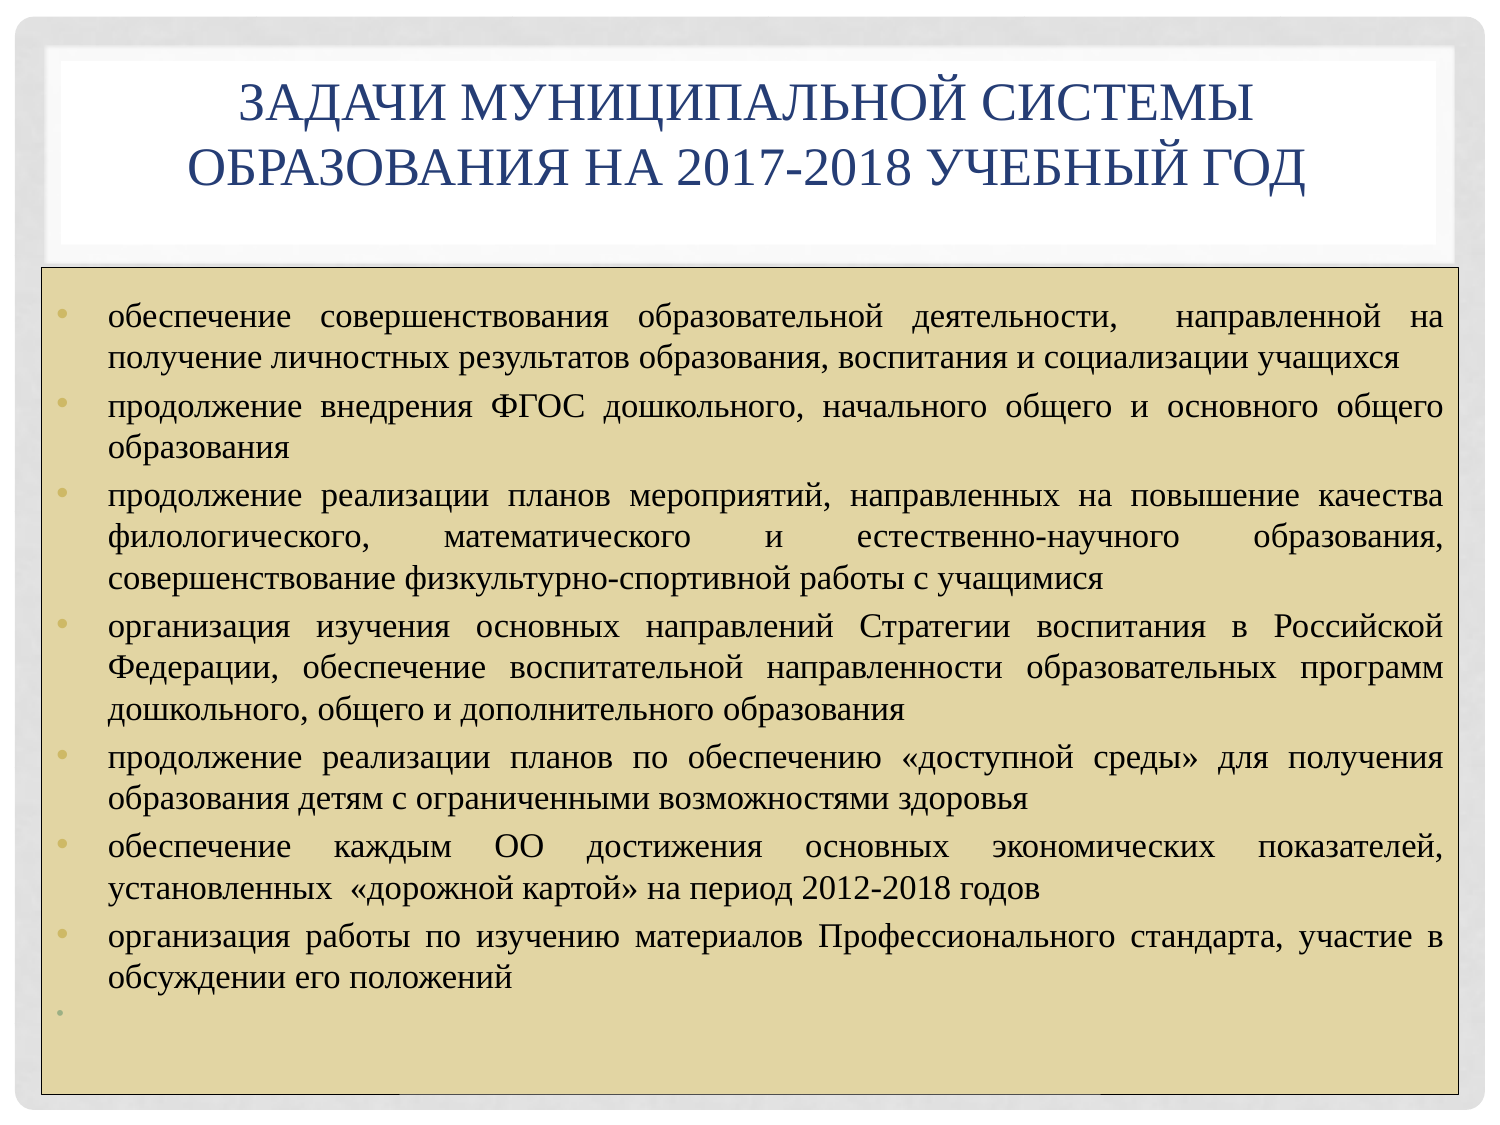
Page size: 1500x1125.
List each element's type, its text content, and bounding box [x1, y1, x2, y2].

title Задачи муниципальной системы образования на 2017-2018 учебный год [69, 42, 1425, 220]
list обеспечение совершенствования образовательной деятельности, направленной на получение личностных результатов образования, воспитания и социализации учащихся продолжение внедрения ФГОС дошкольного, начального общего и основного общего образования продолжение реализации планов мероприятий, направленных на повышение качества филологического, математического и естественно-научного образования, совершенствование физкультурно-спортивной работы с учащимися организация изучения основных направлений Стратегии воспитания в Российской Федерации, обеспечение воспитательной направленности образовательных программ дошкольного, общего и дополнительного образования продолжение реализации планов по обеспечению «доступной среды» для получения образования детям с ограниченными возможностями здоровья обеспечение каждым ОО достижения основных экономических показателей, установленных «дорожной картой» на период 2012-2018 годов организация работы по изучению материалов Профессионального стандарта, участие в обсуждении его положений [41, 267, 1459, 1094]
